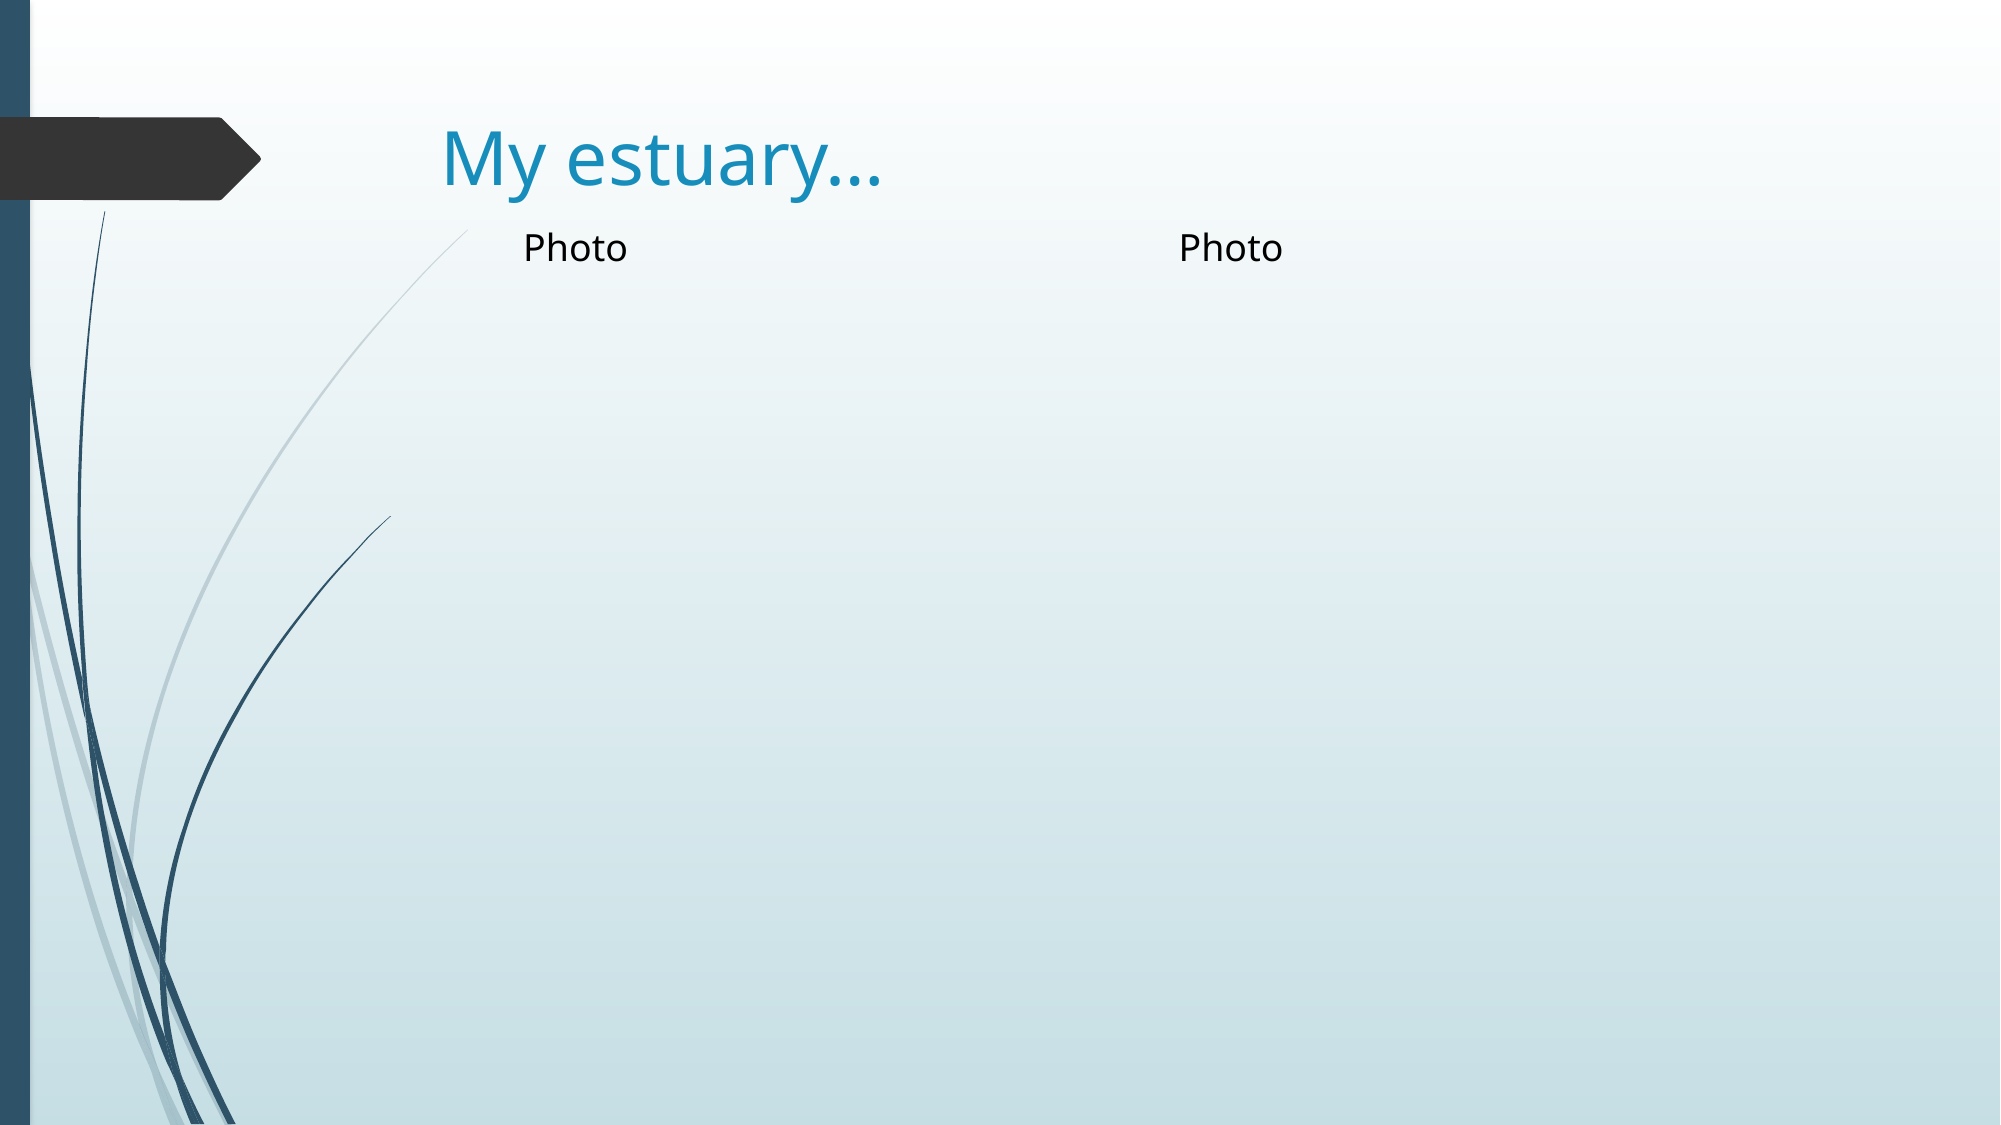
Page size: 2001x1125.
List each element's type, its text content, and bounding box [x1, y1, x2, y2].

text_box Photo [508, 216, 1121, 1042]
text_box Photo [1163, 216, 1845, 1042]
title My estuary… [425, 102, 1888, 313]
